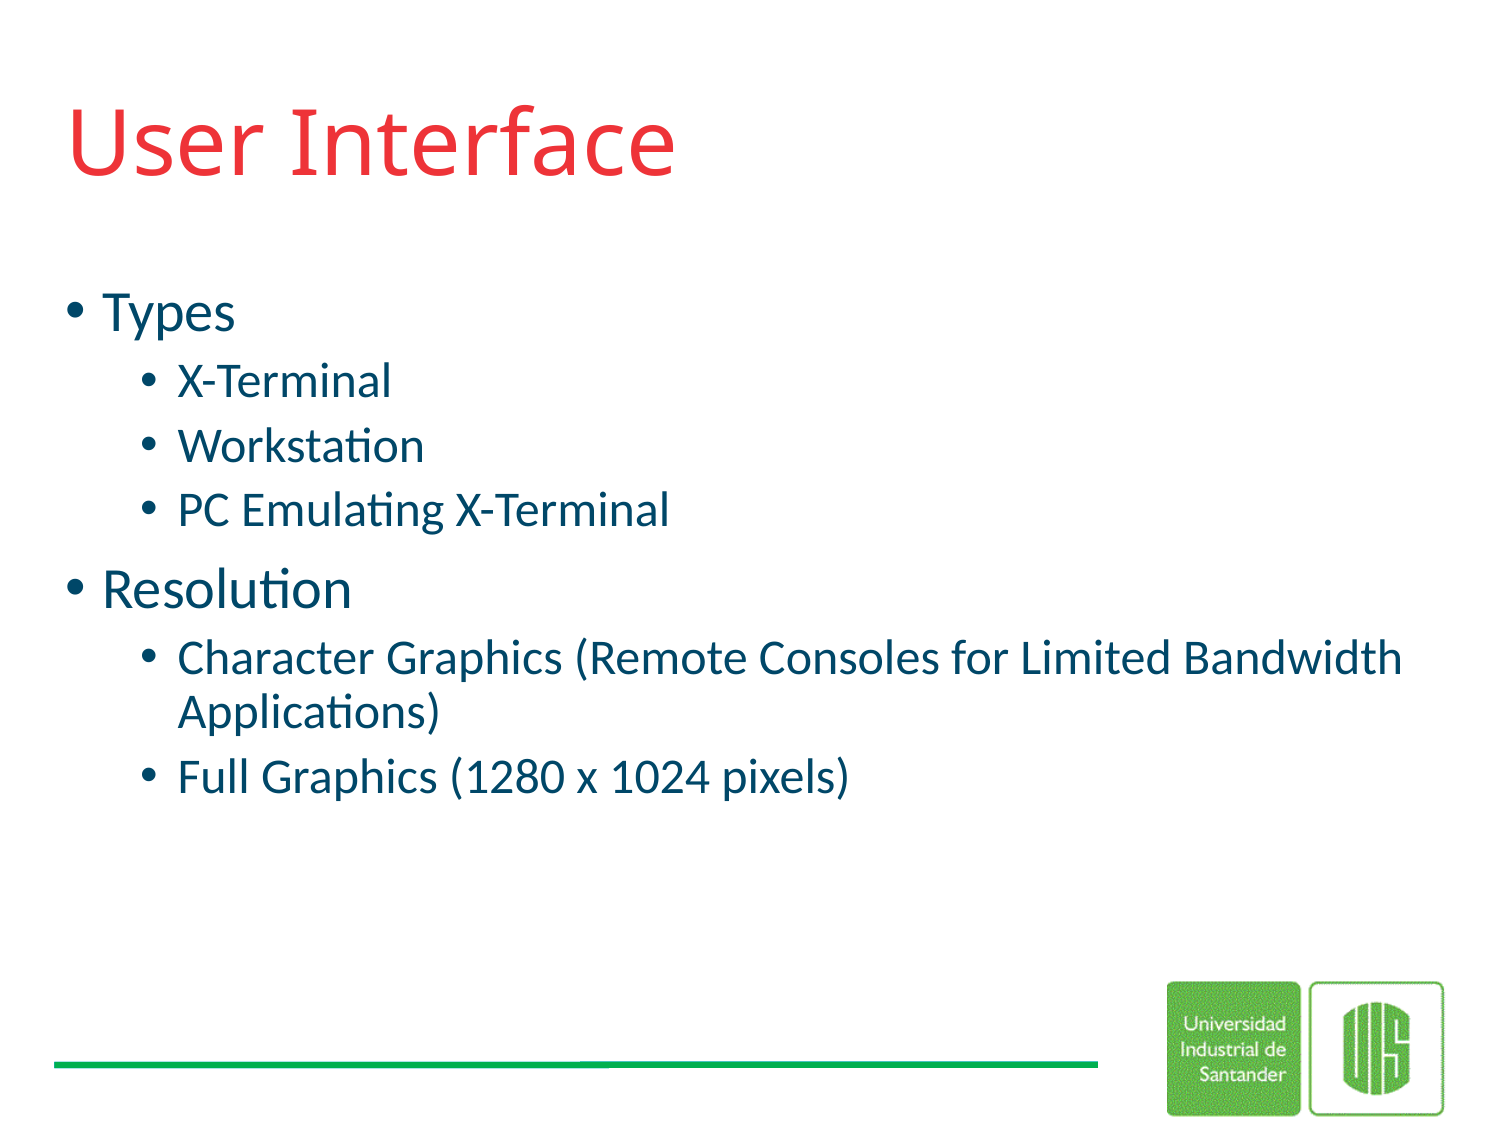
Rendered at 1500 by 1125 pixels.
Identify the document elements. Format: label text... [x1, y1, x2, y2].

title User Interface [50, 43, 1437, 248]
list Types X-Terminal Workstation PC Emulating X-Terminal Resolution Character Graphics (Remote Consoles for Limited Bandwidth Applications) Full Graphics (1280 x 1024 pixels) [50, 273, 1437, 1014]
picture [1167, 978, 1450, 1125]
